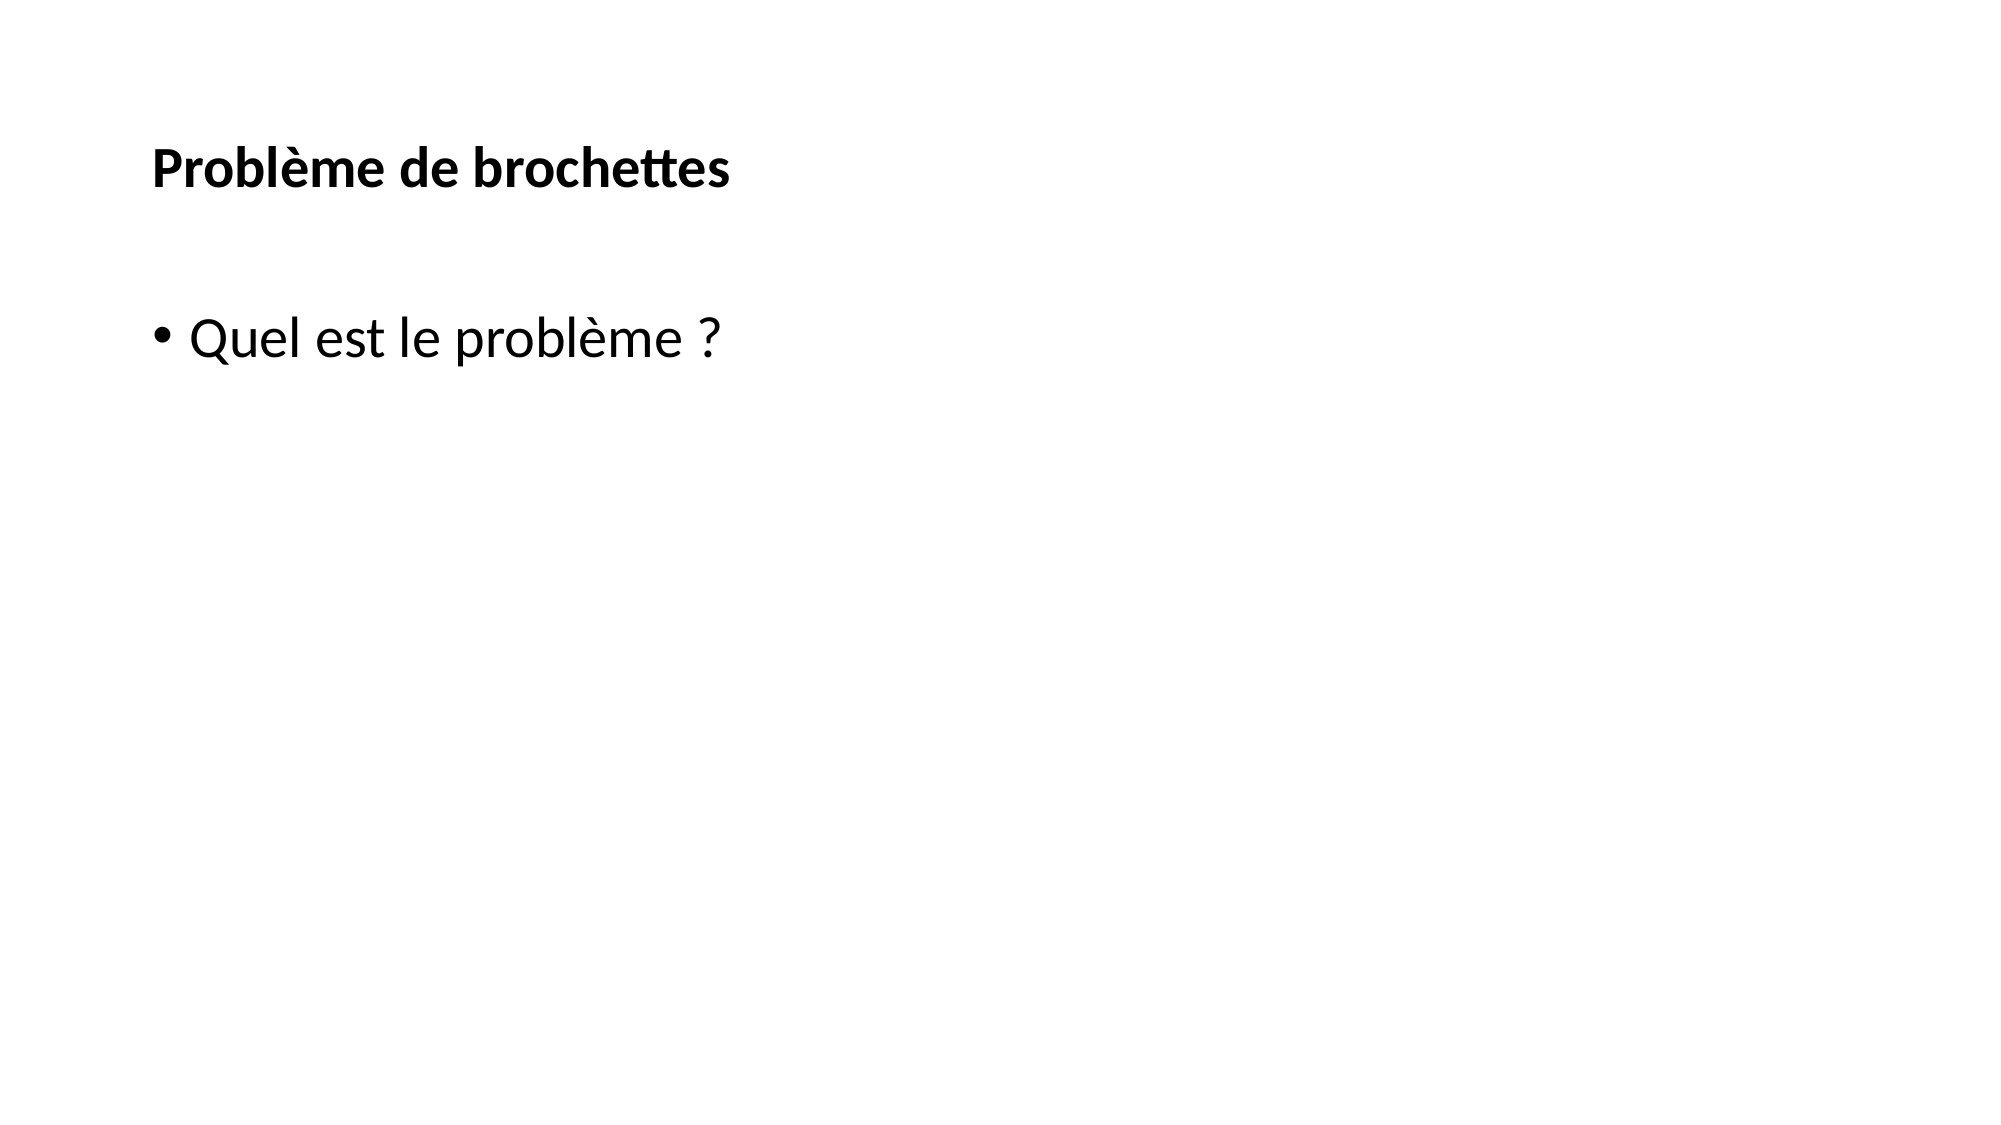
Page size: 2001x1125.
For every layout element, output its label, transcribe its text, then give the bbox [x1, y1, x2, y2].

title Problème de brochettes [137, 59, 1863, 278]
list Quel est le problème ? [137, 299, 1863, 1014]
